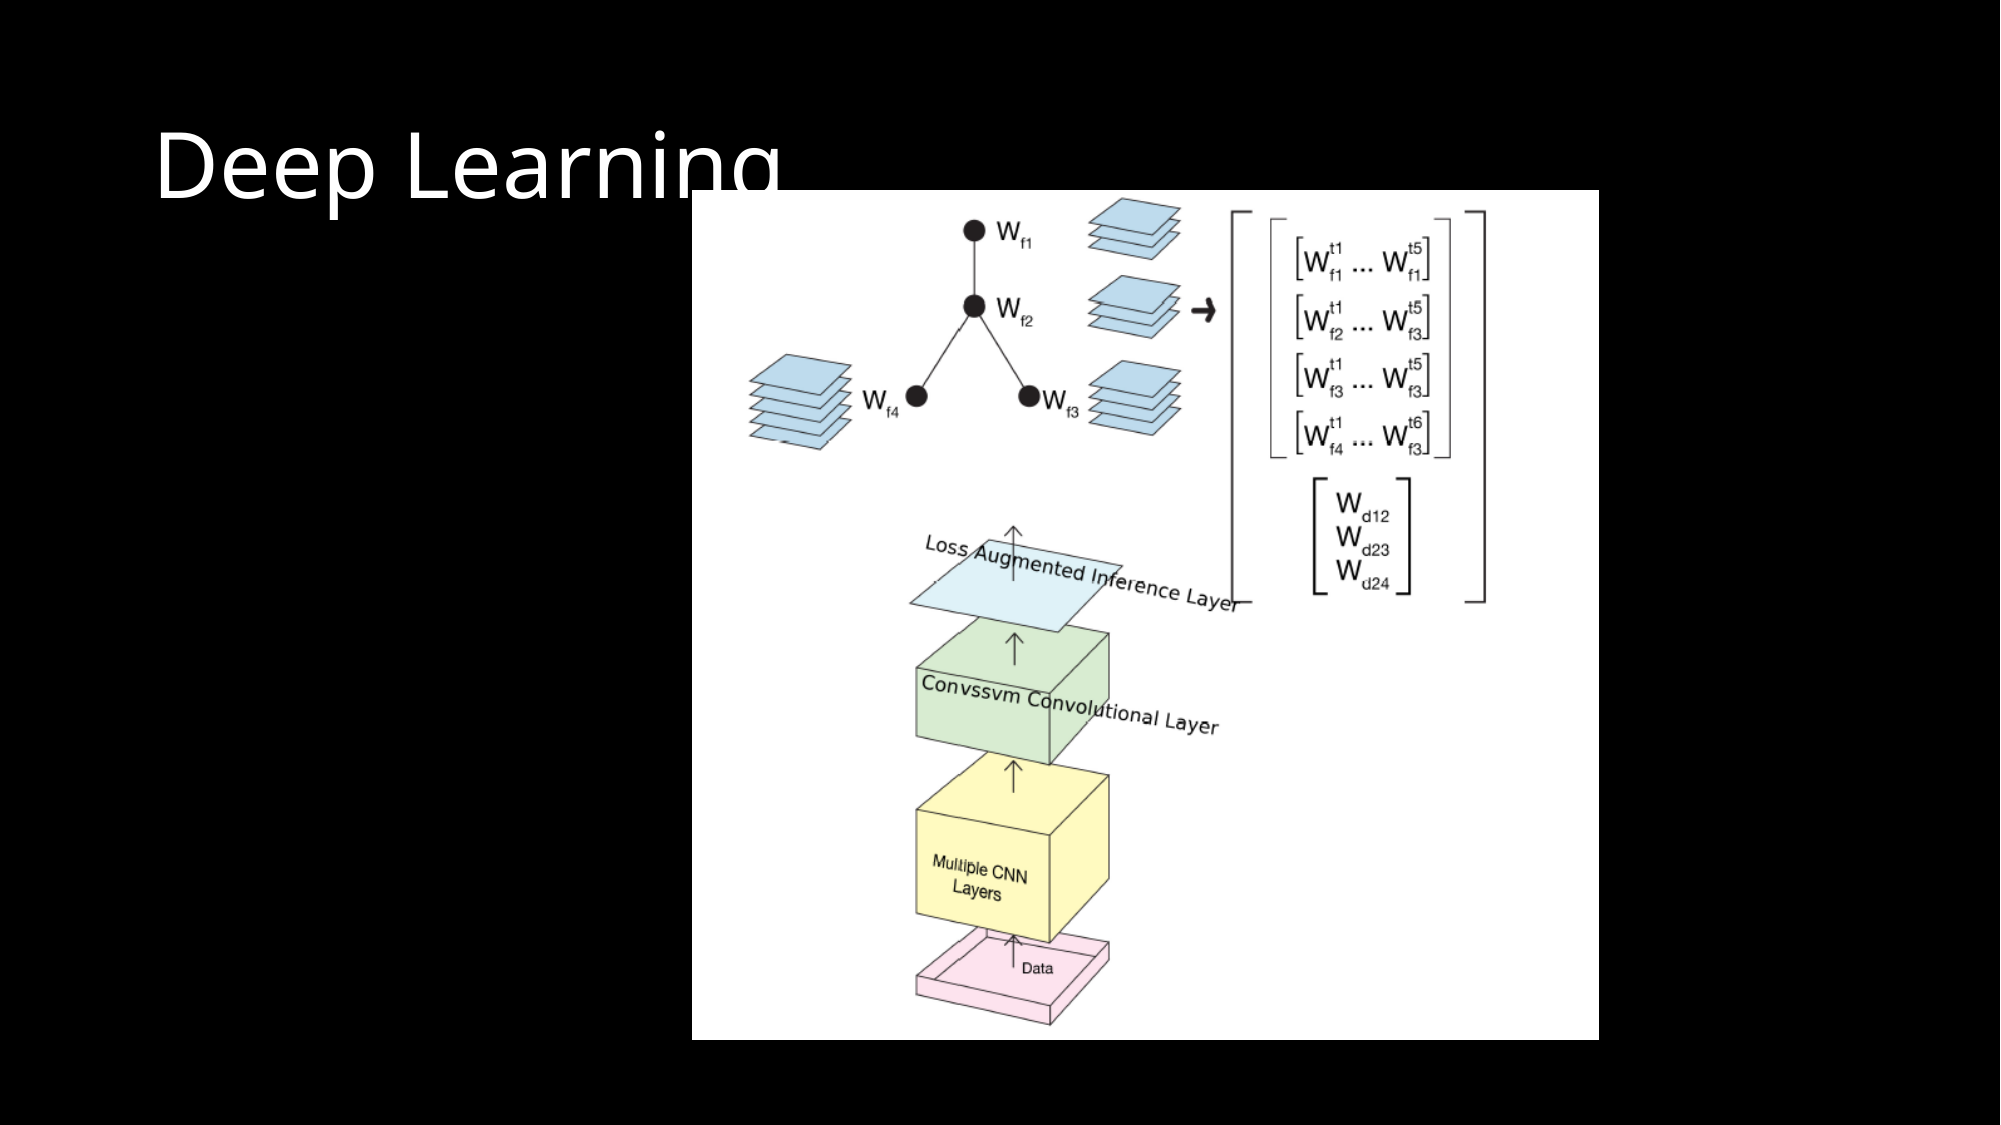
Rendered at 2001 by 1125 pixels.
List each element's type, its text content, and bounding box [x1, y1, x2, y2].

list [692, 190, 1599, 1040]
title Deep Learning [137, 59, 1863, 278]
